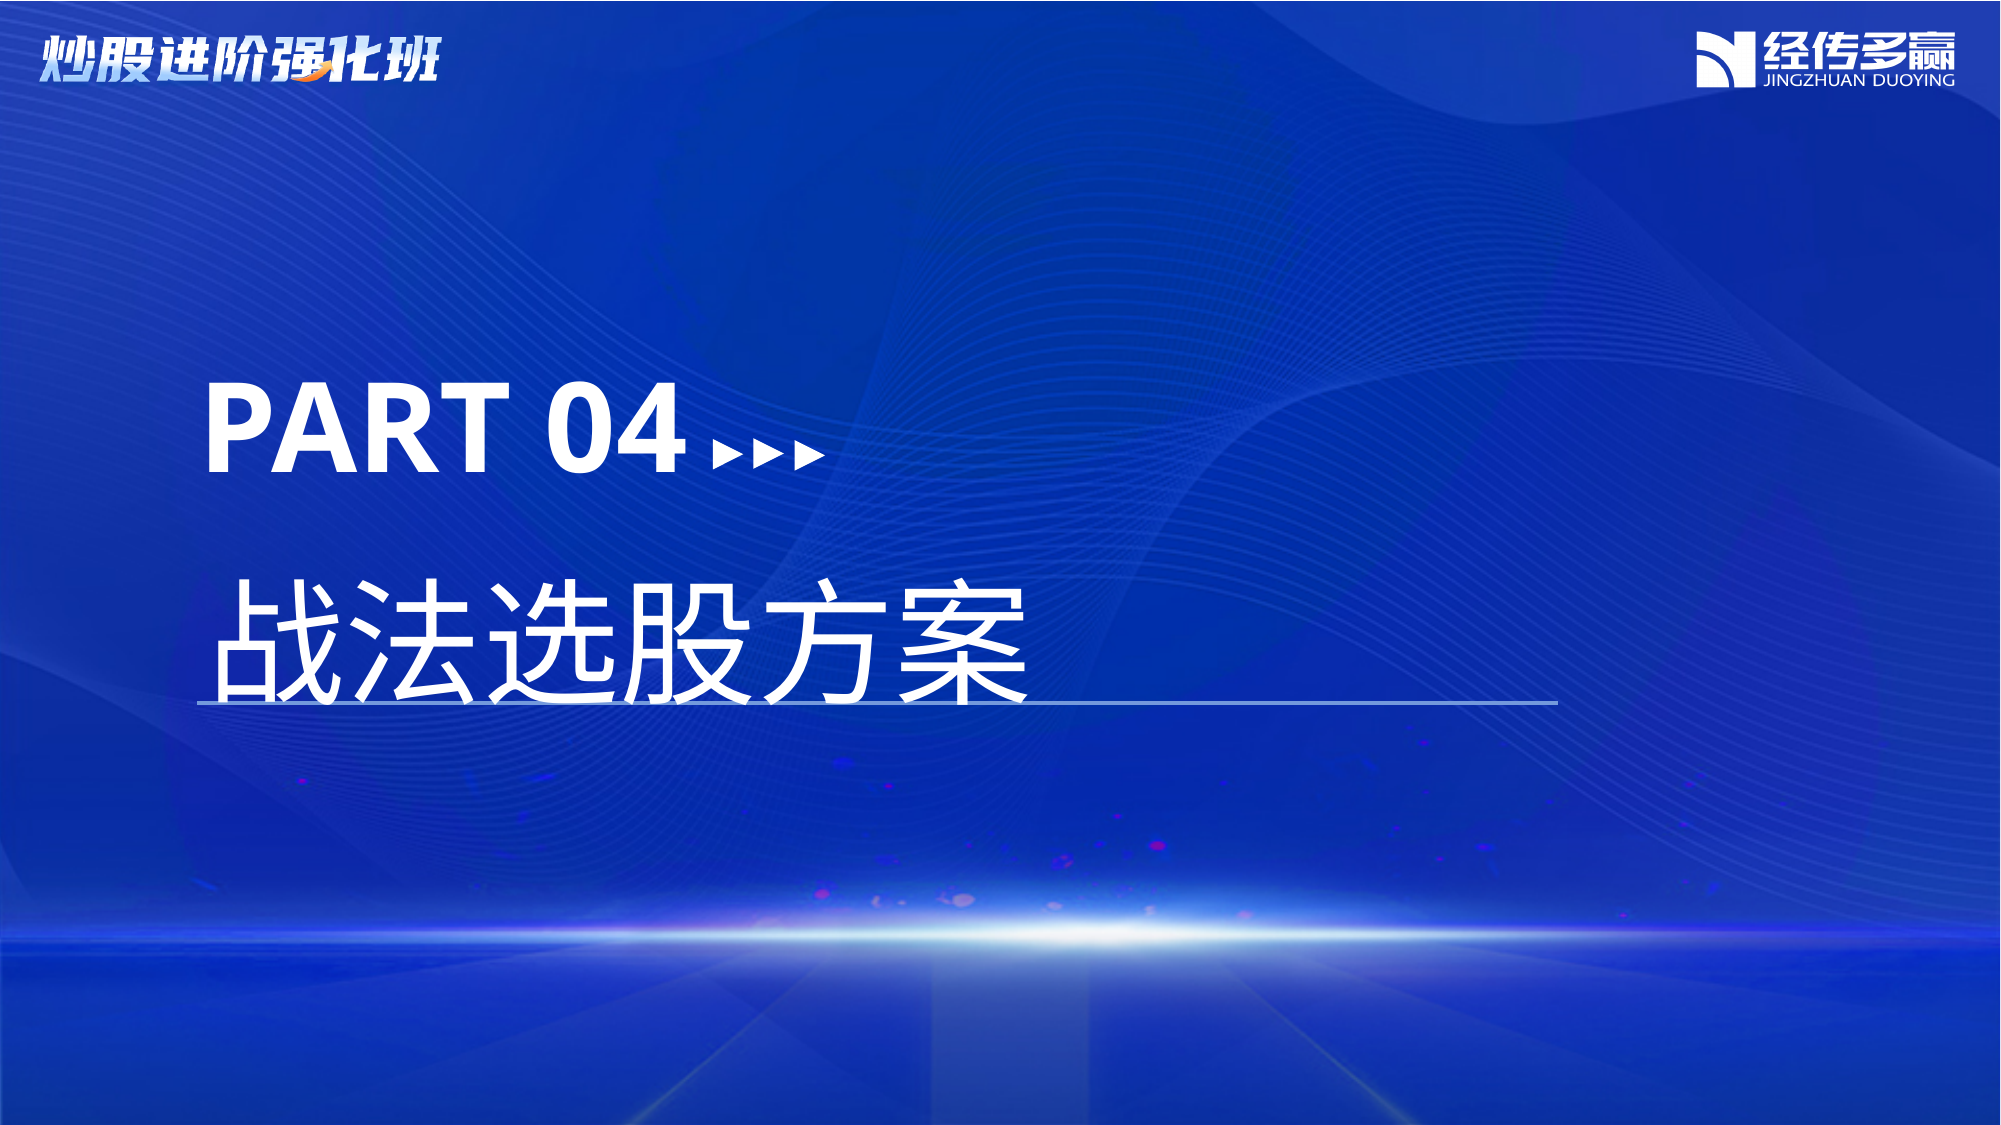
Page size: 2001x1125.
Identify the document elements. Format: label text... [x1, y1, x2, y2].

text_box 战法选股方案 [192, 417, 1807, 730]
picture [0, 1, 2001, 1125]
text_box PART 04 [181, 339, 706, 505]
